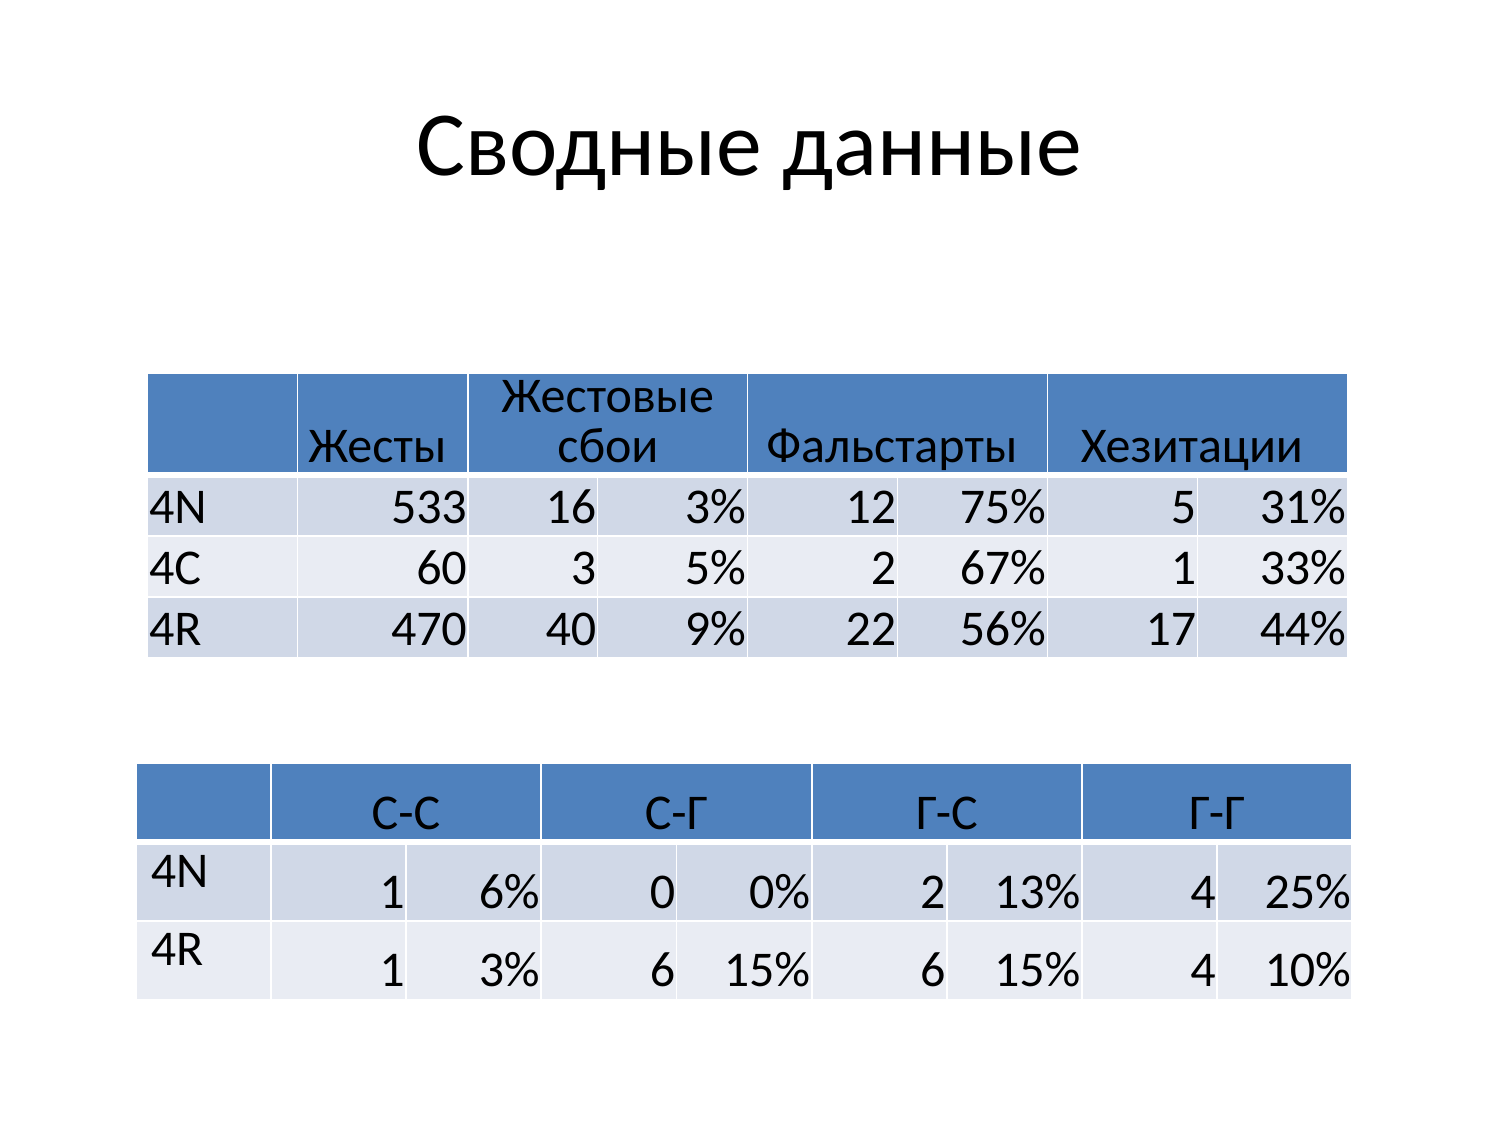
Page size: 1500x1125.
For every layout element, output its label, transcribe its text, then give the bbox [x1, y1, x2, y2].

table_cell 4R [137, 922, 270, 999]
table_cell 1 [1048, 537, 1197, 596]
table_cell 75% [898, 478, 1047, 535]
table_cell 2 [748, 537, 897, 596]
table_header C-Г [542, 764, 811, 839]
table_cell 6% [407, 845, 540, 920]
table_cell 1 [272, 845, 405, 920]
table_cell 33% [1198, 537, 1347, 596]
table_cell 44% [1198, 598, 1347, 657]
table_cell 10% [1218, 922, 1351, 999]
table_cell 5 [1048, 478, 1197, 535]
table_cell 40 [469, 598, 597, 657]
table_header [148, 374, 297, 472]
table_cell 56% [898, 598, 1047, 657]
table_cell 6 [813, 922, 946, 999]
table_cell 6 [542, 922, 676, 999]
table_cell 15% [677, 922, 811, 999]
table_cell 0 [542, 845, 676, 920]
table_cell 13% [948, 845, 1081, 920]
title Сводные данные [75, 45, 1425, 233]
table_header C-C [272, 764, 540, 839]
table_header Фальстарты [748, 374, 1047, 472]
table_cell 67% [898, 537, 1047, 596]
table_cell 4 [1083, 845, 1216, 920]
table_header Жесты [298, 374, 467, 472]
table_cell 3% [598, 478, 747, 535]
table_cell 31% [1198, 478, 1347, 535]
table_cell 17 [1048, 598, 1197, 657]
table_header [137, 764, 270, 839]
table_header Жестовые сбои [469, 374, 747, 472]
table_cell 16 [469, 478, 597, 535]
table_cell 15% [948, 922, 1081, 999]
table_cell 4N [137, 845, 270, 920]
table_cell 4R [148, 598, 297, 657]
table_header Г-Г [1083, 764, 1351, 839]
table_cell 0% [677, 845, 811, 920]
table_cell 25% [1218, 845, 1351, 920]
table_cell 3 [469, 537, 597, 596]
table_cell 2 [813, 845, 946, 920]
table_cell 4N [148, 478, 297, 535]
table_cell 470 [298, 598, 467, 657]
table_cell 5% [598, 537, 747, 596]
table_cell 3% [407, 922, 540, 999]
table_cell 4 [1083, 922, 1216, 999]
table_cell 12 [748, 478, 897, 535]
table_cell 60 [298, 537, 467, 596]
table_header Хезитации [1048, 374, 1347, 472]
table_cell 533 [298, 478, 467, 535]
table_cell 22 [748, 598, 897, 657]
table_cell 9% [598, 598, 747, 657]
table_header Г-С [813, 764, 1081, 839]
table_cell 1 [272, 922, 405, 999]
table_cell 4С [148, 537, 297, 596]
